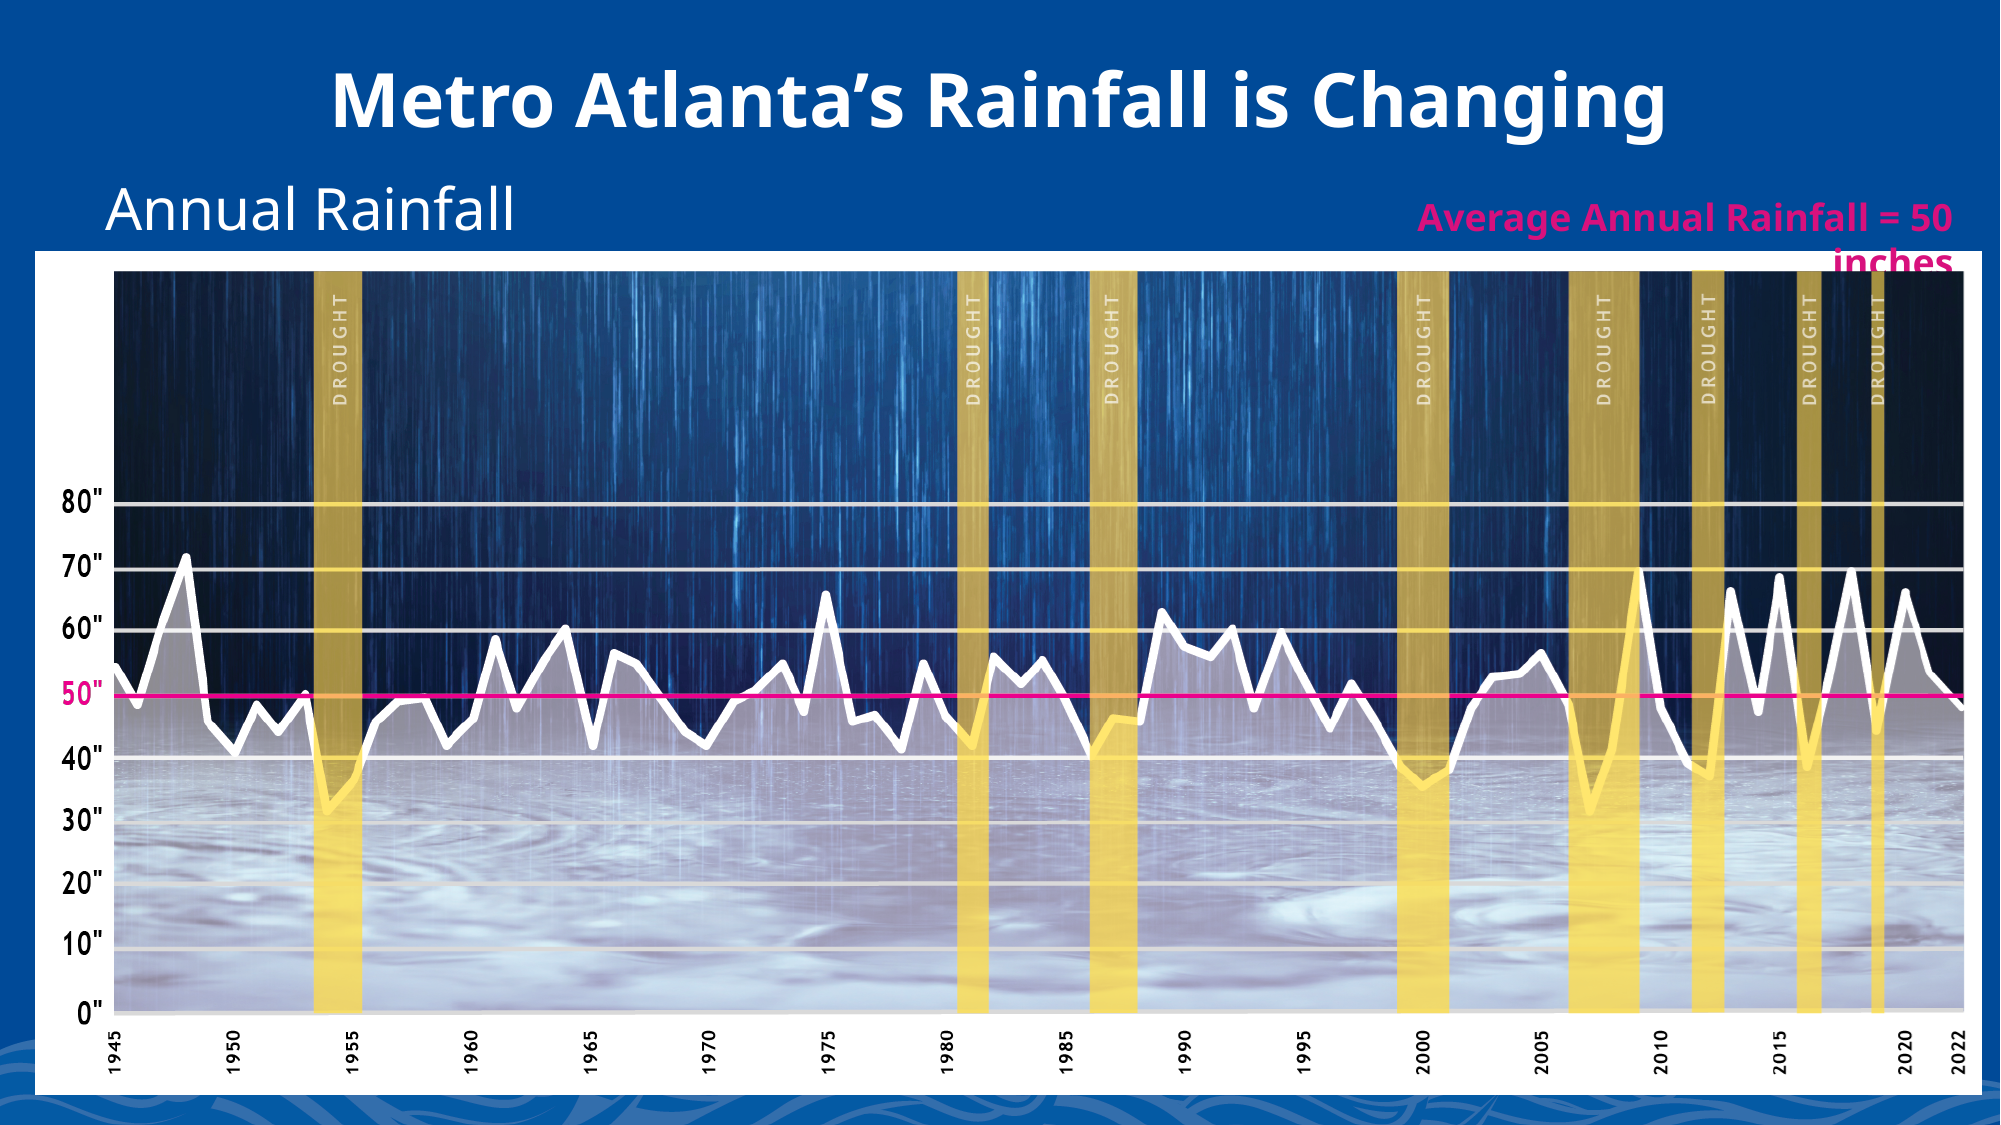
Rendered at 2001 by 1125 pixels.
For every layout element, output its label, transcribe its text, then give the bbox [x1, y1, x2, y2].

text_box [35, 251, 1982, 1095]
text_box Annual Rainfall [90, 164, 532, 250]
text_box Metro Atlanta’s Rainfall is Changing [0, 27, 2000, 169]
picture [61, 270, 1969, 1076]
text_box Average Annual Rainfall = 50 inches [1307, 186, 1969, 270]
